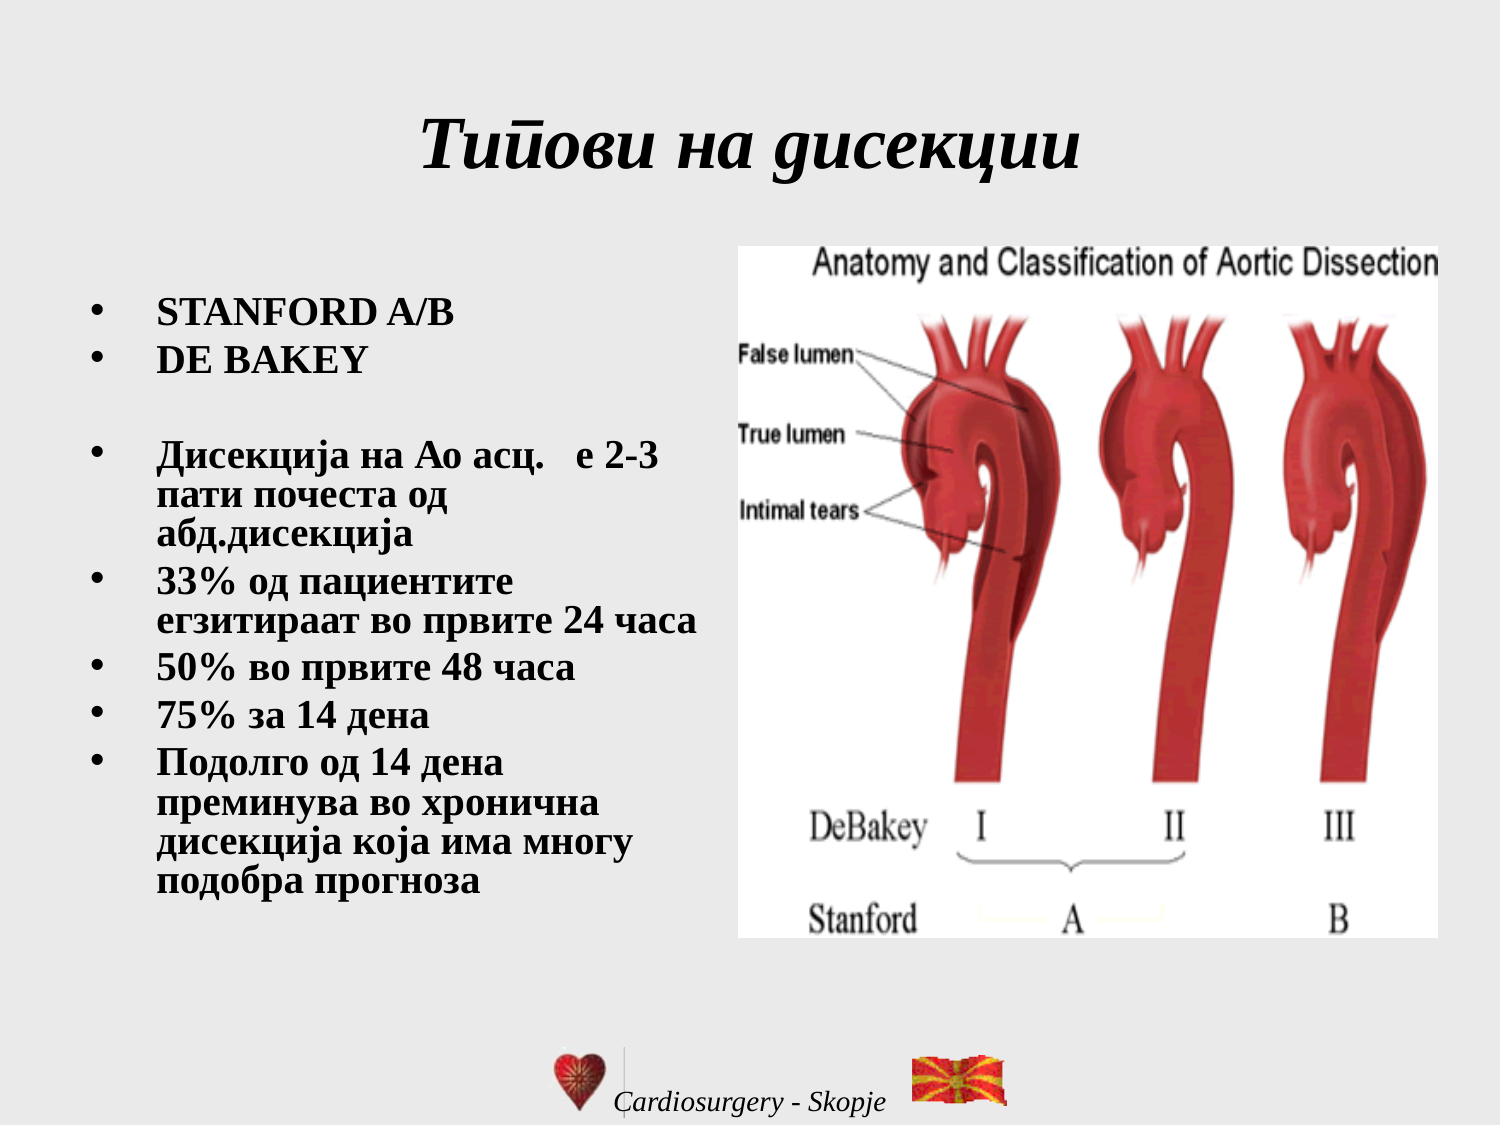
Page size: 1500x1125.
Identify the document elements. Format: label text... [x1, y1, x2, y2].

picture [912, 1055, 1007, 1106]
title Типови на дисекции [75, 45, 1425, 233]
list STANFORD A/B DE BAKEY Дисекција на Ао асц. е 2-3 пати почеста од абд.дисекција 33% од пациентите егзитираат во првите 24 часа 50% во првите 48 часа 75% за 14 дена Подолго од 14 дена преминува во хронична дисекција која има многу подобра прогноза [75, 246, 715, 943]
picture [617, 1093, 625, 1110]
picture [537, 1047, 625, 1118]
picture [737, 245, 1438, 938]
